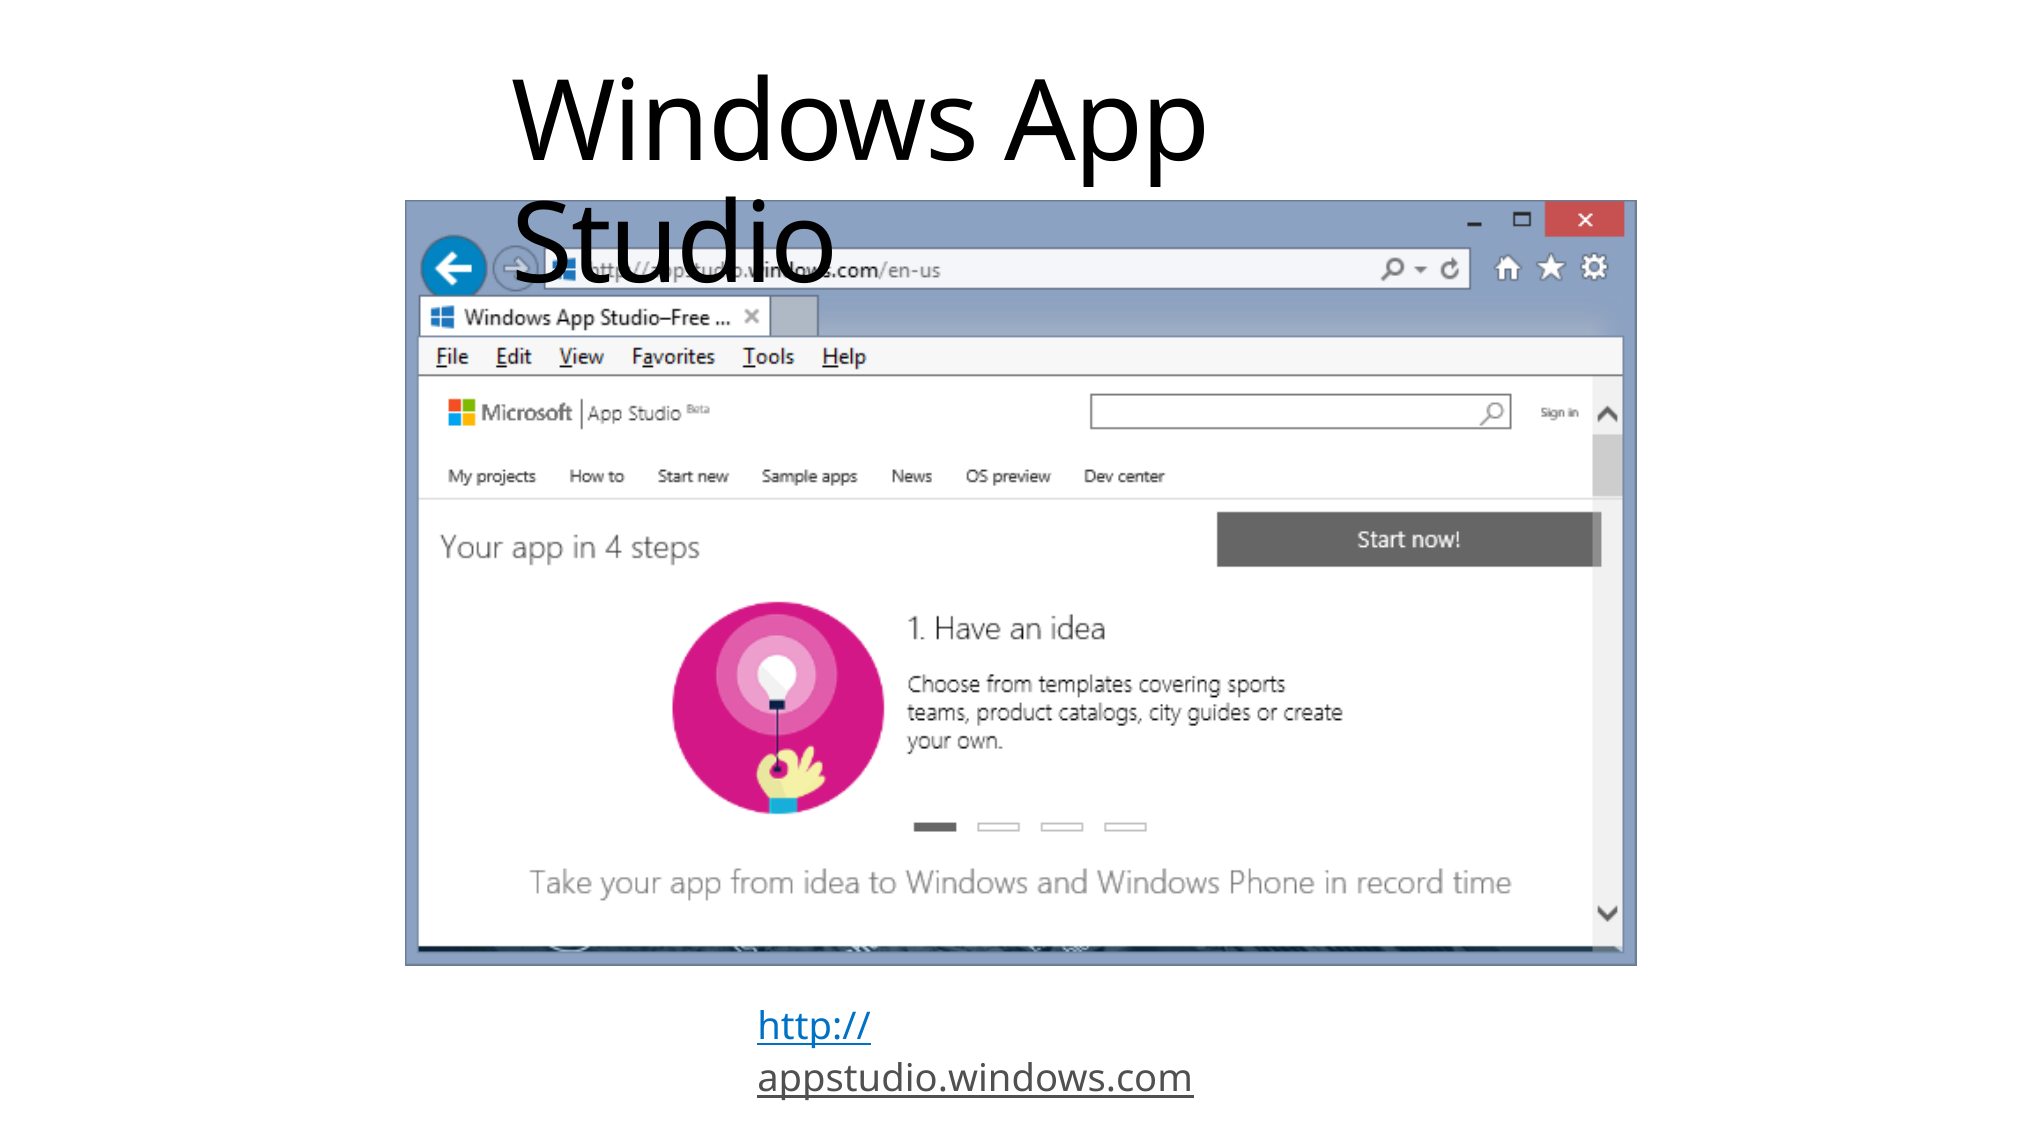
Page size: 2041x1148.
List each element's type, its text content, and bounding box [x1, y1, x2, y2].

title Windows App Studio [487, 48, 1553, 199]
text_box http://appstudio.windows.com [742, 993, 1298, 1114]
picture [404, 200, 1637, 966]
